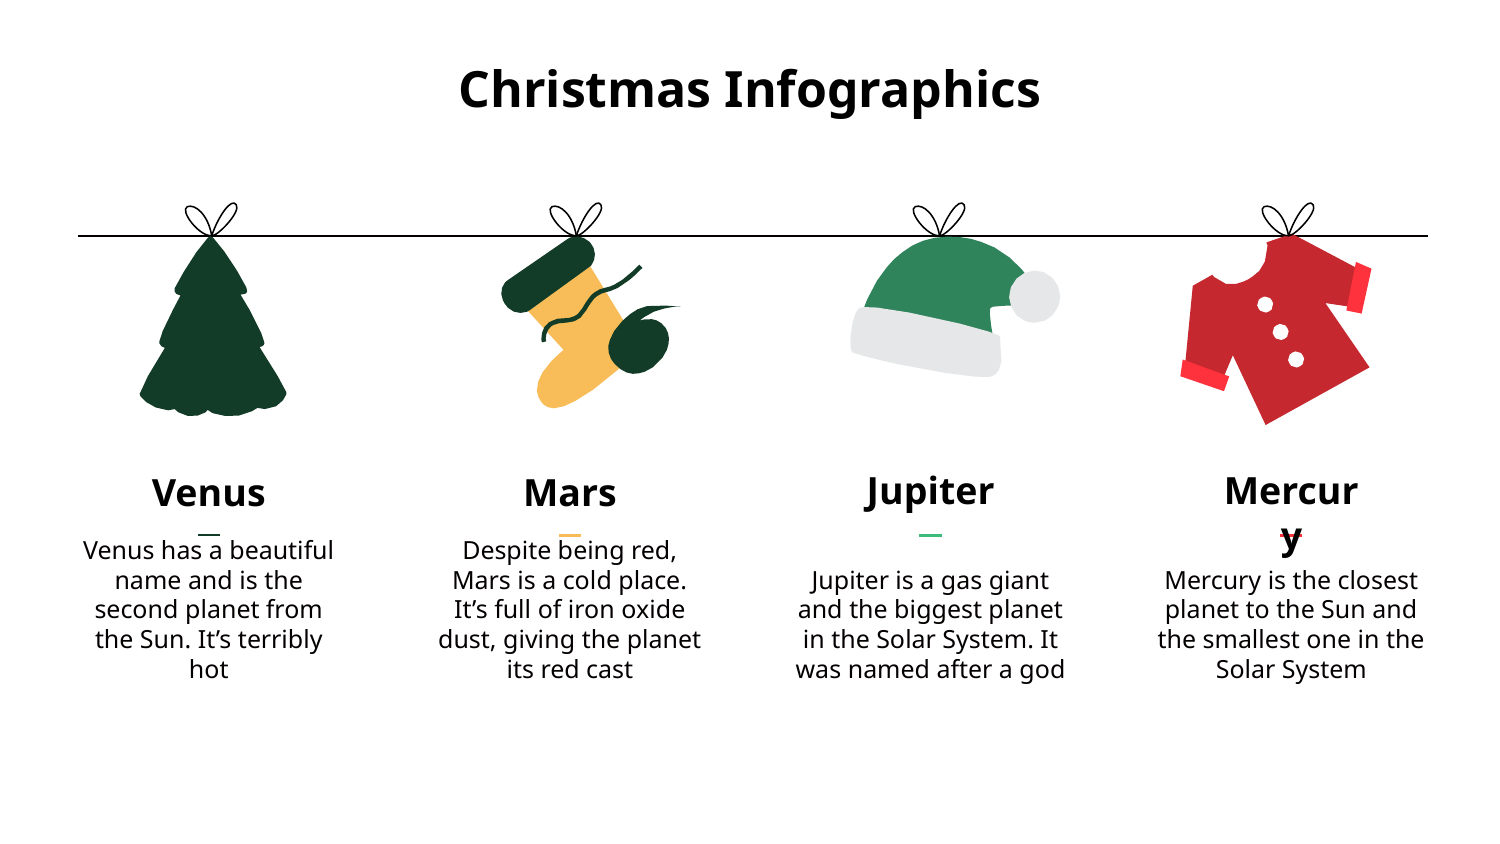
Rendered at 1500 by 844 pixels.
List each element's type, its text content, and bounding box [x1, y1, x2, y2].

text_box Venus [121, 454, 296, 509]
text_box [900, 194, 974, 243]
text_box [1249, 194, 1323, 243]
text_box [850, 307, 1002, 377]
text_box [1150, 209, 1403, 447]
text_box [864, 241, 1024, 332]
text_box [1009, 270, 1061, 323]
title Christmas Infographics [75, 67, 1425, 132]
text_box Jupiter [843, 452, 1018, 506]
text_box [139, 252, 287, 416]
text_box Mars [482, 454, 657, 509]
text_box Mercury is the closest planet to the Sun and the smallest one in the Solar System [1155, 562, 1428, 684]
text_box Despite being red, Mars is a cold place. It’s full of iron oxide dust, giving the planet its red cast [434, 562, 706, 684]
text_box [537, 194, 610, 243]
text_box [172, 194, 246, 243]
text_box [482, 221, 699, 424]
text_box Mercury [1207, 455, 1375, 506]
text_box Jupiter is a gas giant and the biggest planet in the Solar System. It was named after a god [794, 562, 1067, 684]
text_box Venus has a beautiful name and is the second planet from the Sun. It’s terribly hot [72, 562, 345, 684]
